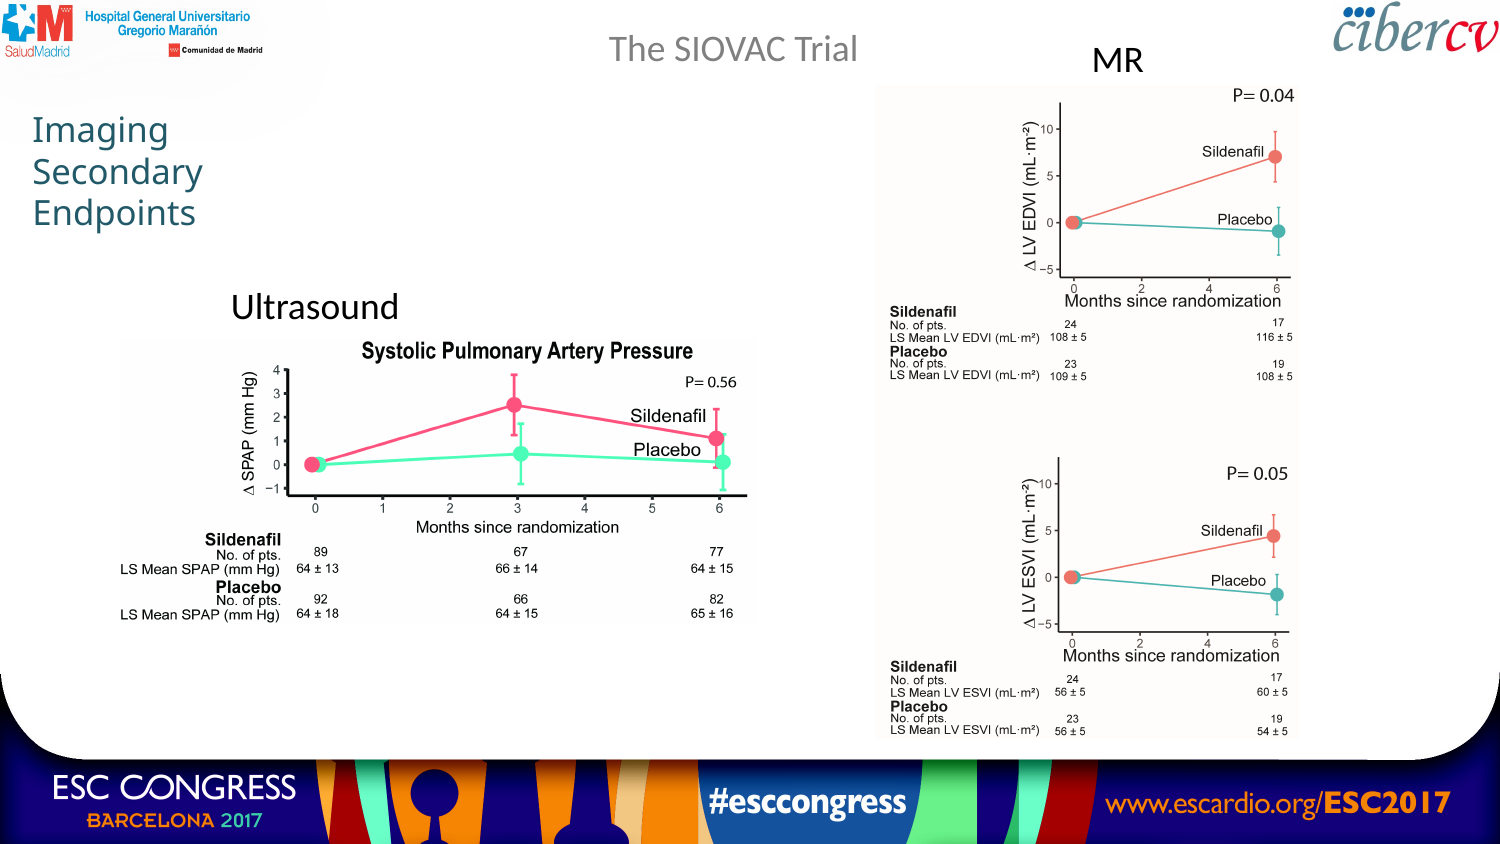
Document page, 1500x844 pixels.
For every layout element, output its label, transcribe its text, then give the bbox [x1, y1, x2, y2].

title Imaging Secondary Endpoints [17, 99, 300, 241]
text_box Ultrasound [216, 274, 415, 335]
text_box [874, 27, 1299, 739]
text_box The SIOVAC Trial [594, 16, 874, 77]
picture [0, 0, 1500, 844]
